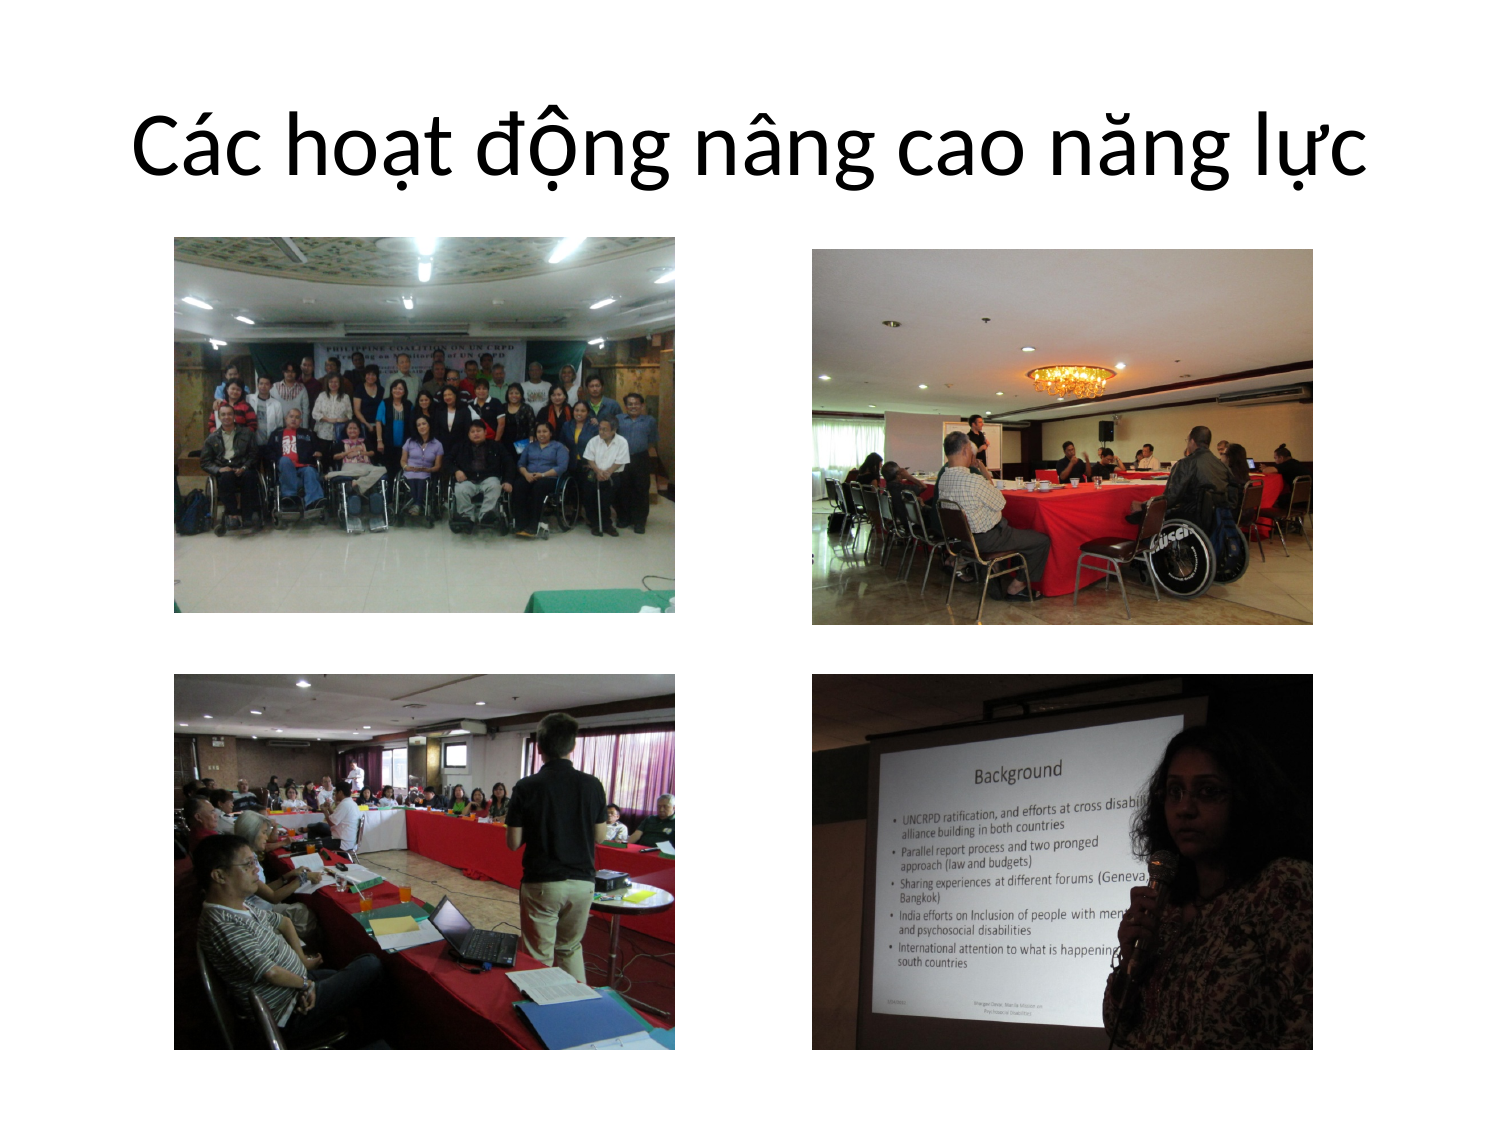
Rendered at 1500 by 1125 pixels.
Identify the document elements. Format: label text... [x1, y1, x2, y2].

picture [174, 237, 676, 613]
picture [812, 249, 1313, 626]
picture [174, 674, 676, 1051]
title Các hoạt động nâng cao năng lực [75, 45, 1425, 233]
picture [812, 674, 1313, 1051]
